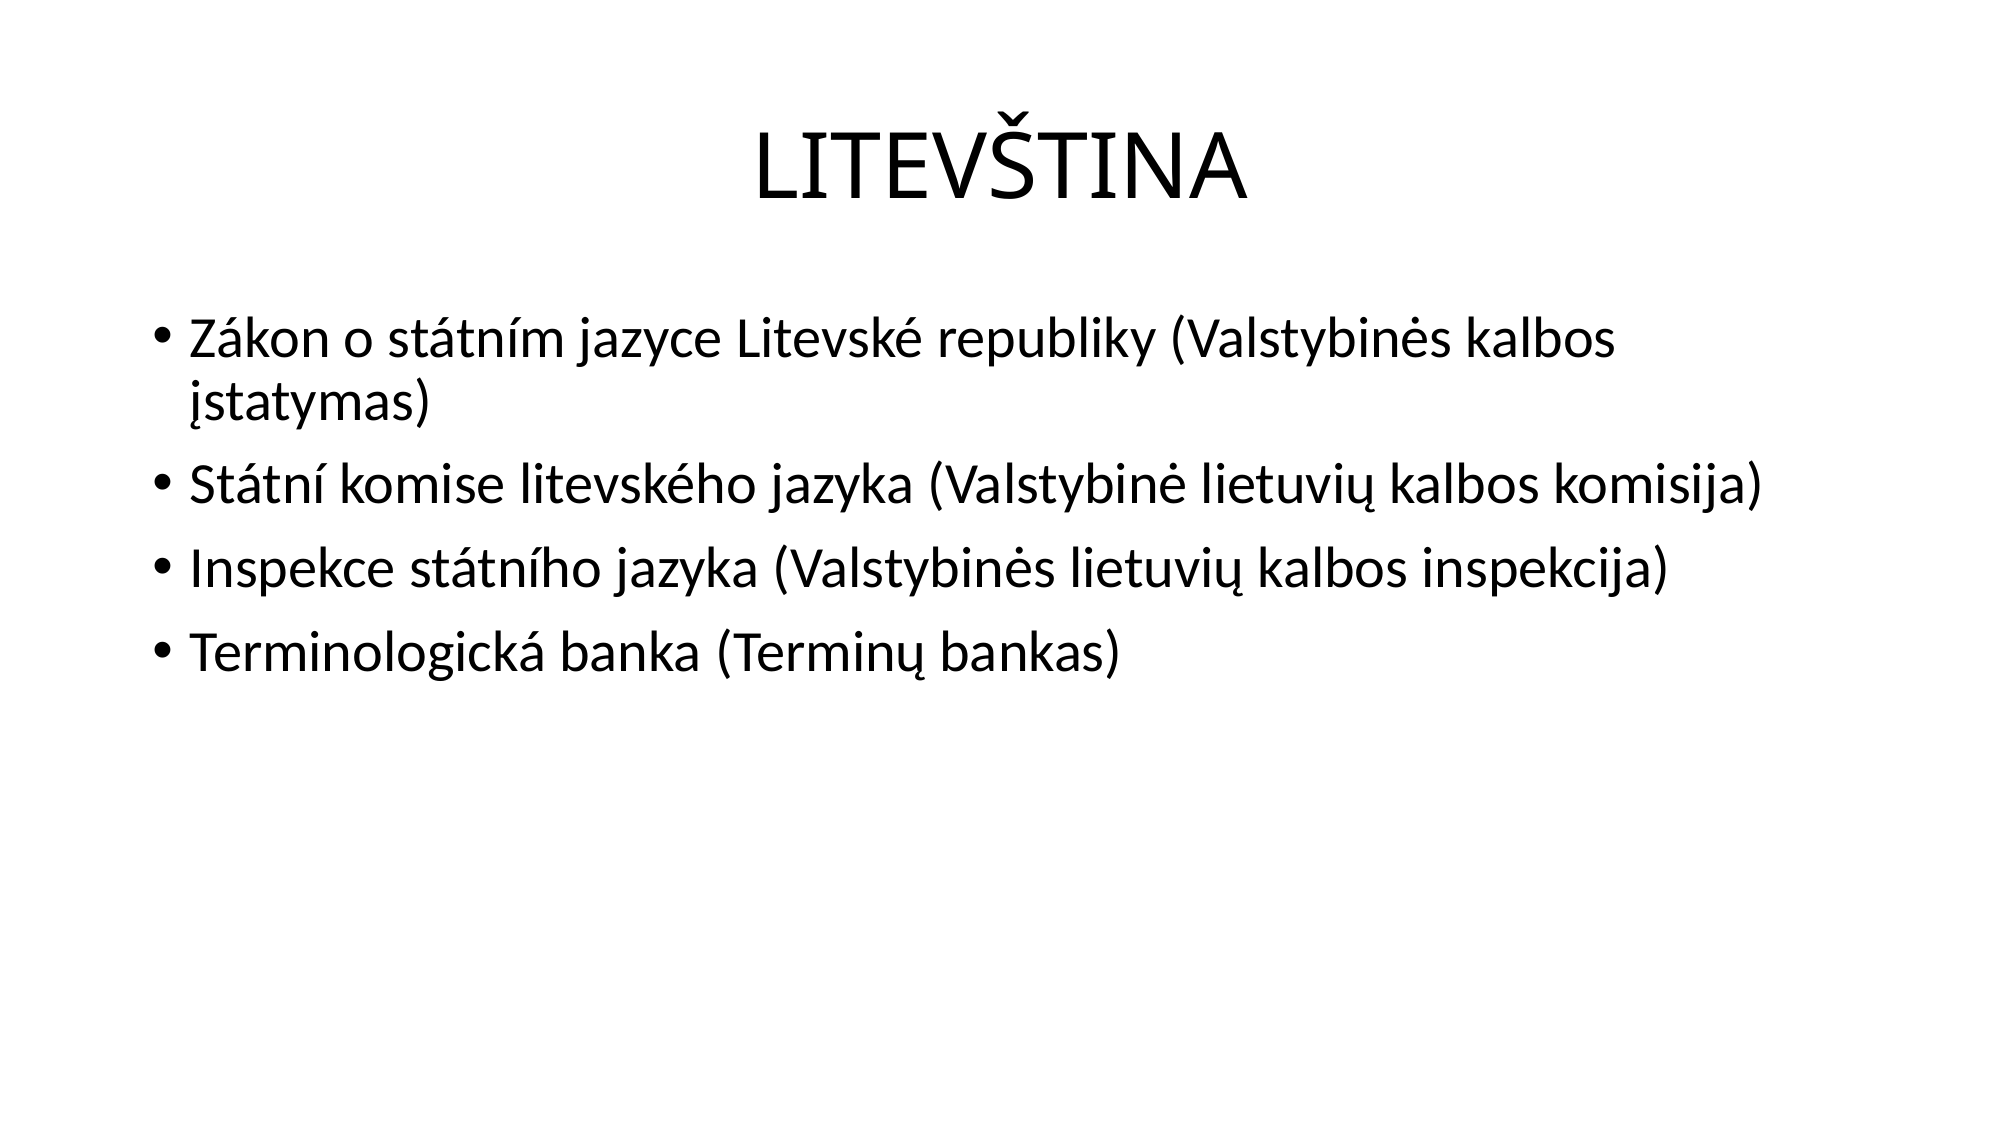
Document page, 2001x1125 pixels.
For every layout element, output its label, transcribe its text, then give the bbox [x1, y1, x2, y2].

title LITEVŠTINA [137, 59, 1863, 278]
list Zákon o státním jazyce Litevské republiky (Valstybinės kalbos įstatymas) Státní komise litevského jazyka (Valstybinė lietuvių kalbos komisija) Inspekce státního jazyka (Valstybinės lietuvių kalbos inspekcija) Terminologická banka (Terminų bankas) [137, 299, 1863, 1014]
